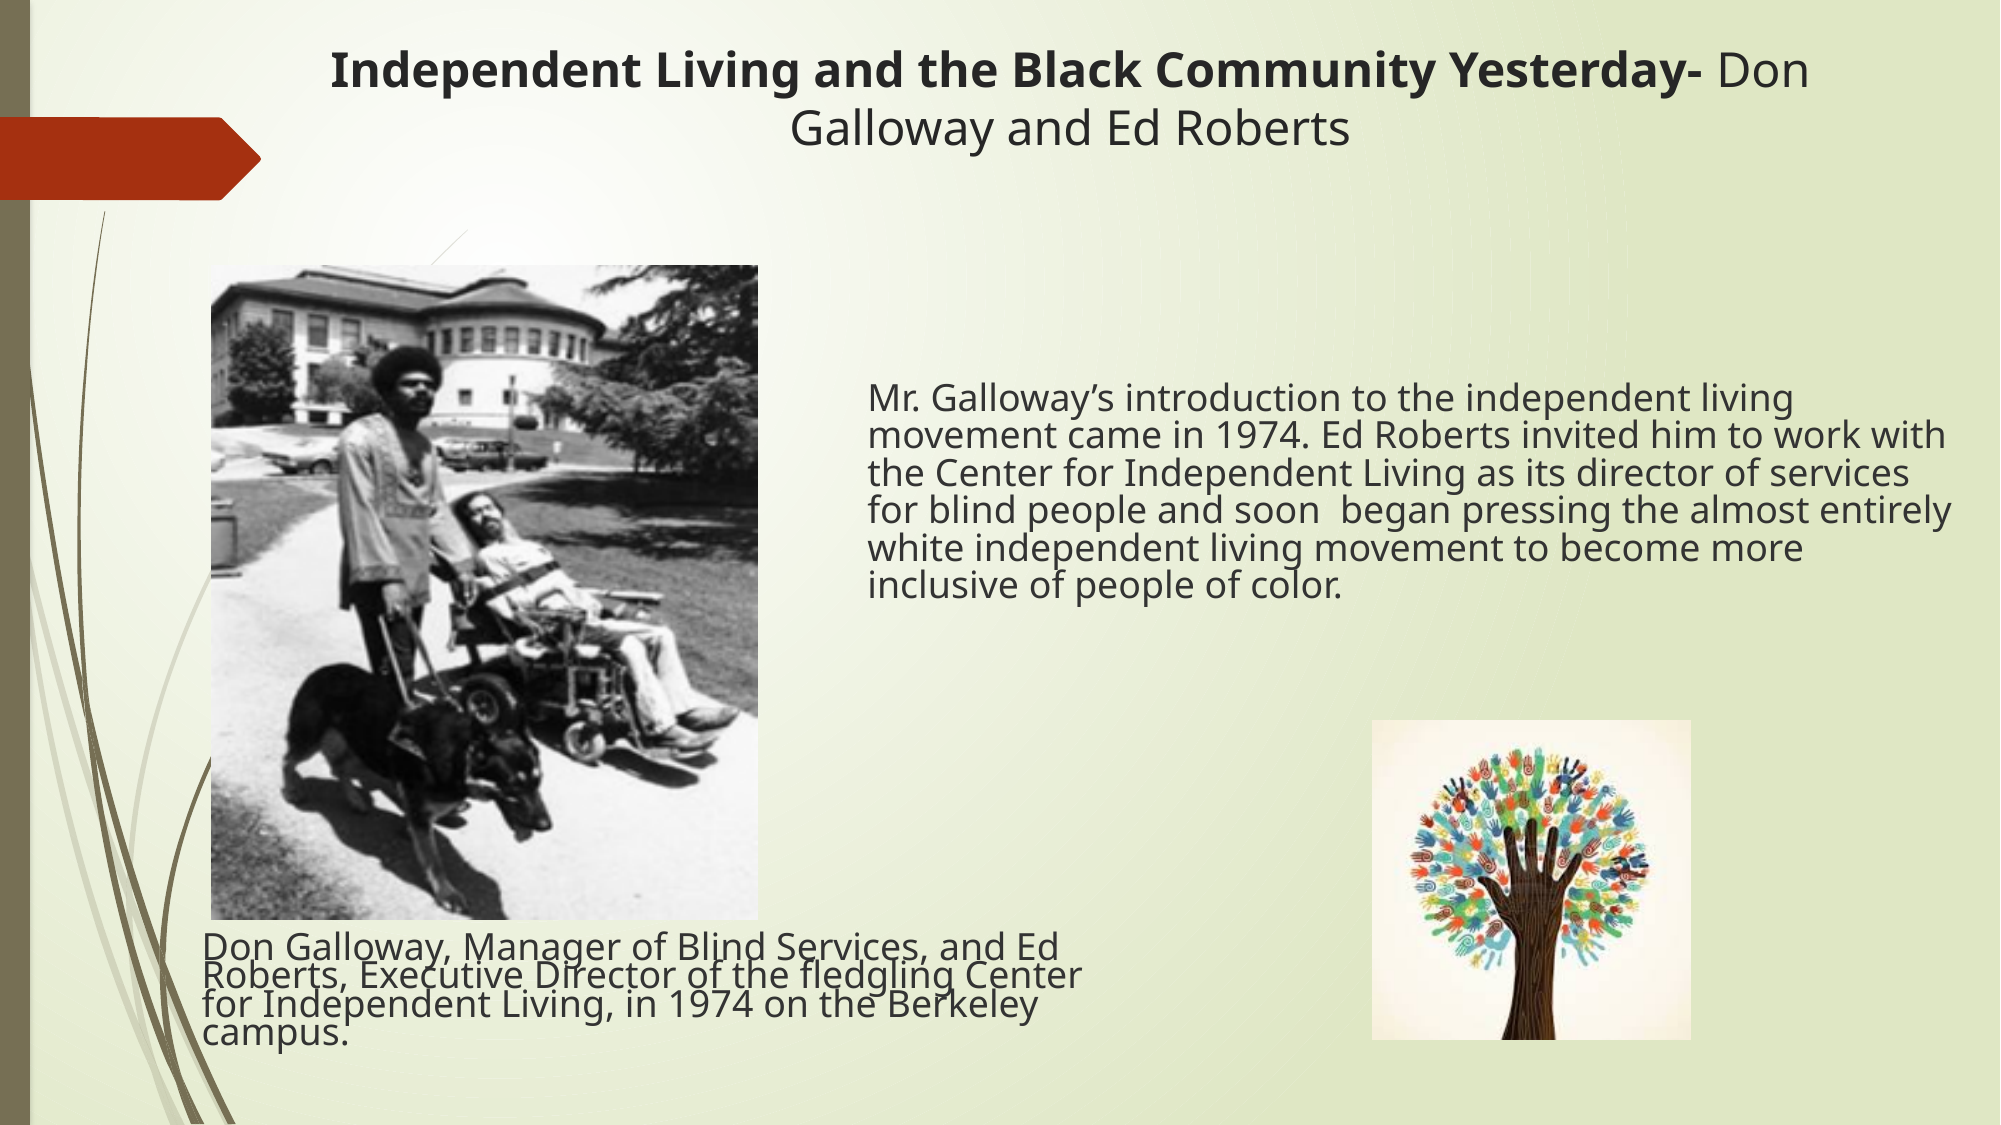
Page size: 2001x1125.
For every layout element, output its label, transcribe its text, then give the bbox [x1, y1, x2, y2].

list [211, 265, 759, 920]
picture [1371, 720, 1691, 1040]
text_box Don Galloway, Manager of Blind Services, and Ed Roberts, Executive Director of the fledgling Center for Independent Living, in 1974 on the Berkeley campus. [186, 932, 1121, 1089]
title Independent Living and the Black Community Yesterday- Don Galloway and Ed Roberts [211, 31, 1930, 217]
text_box Mr. Galloway’s introduction to the independent living movement came in 1974. Ed Roberts invited him to work with the Center for Independent Living as its director of services for blind people and soon began pressing the almost entirely white independent living movement to become more inclusive of people of color. [852, 374, 1970, 614]
